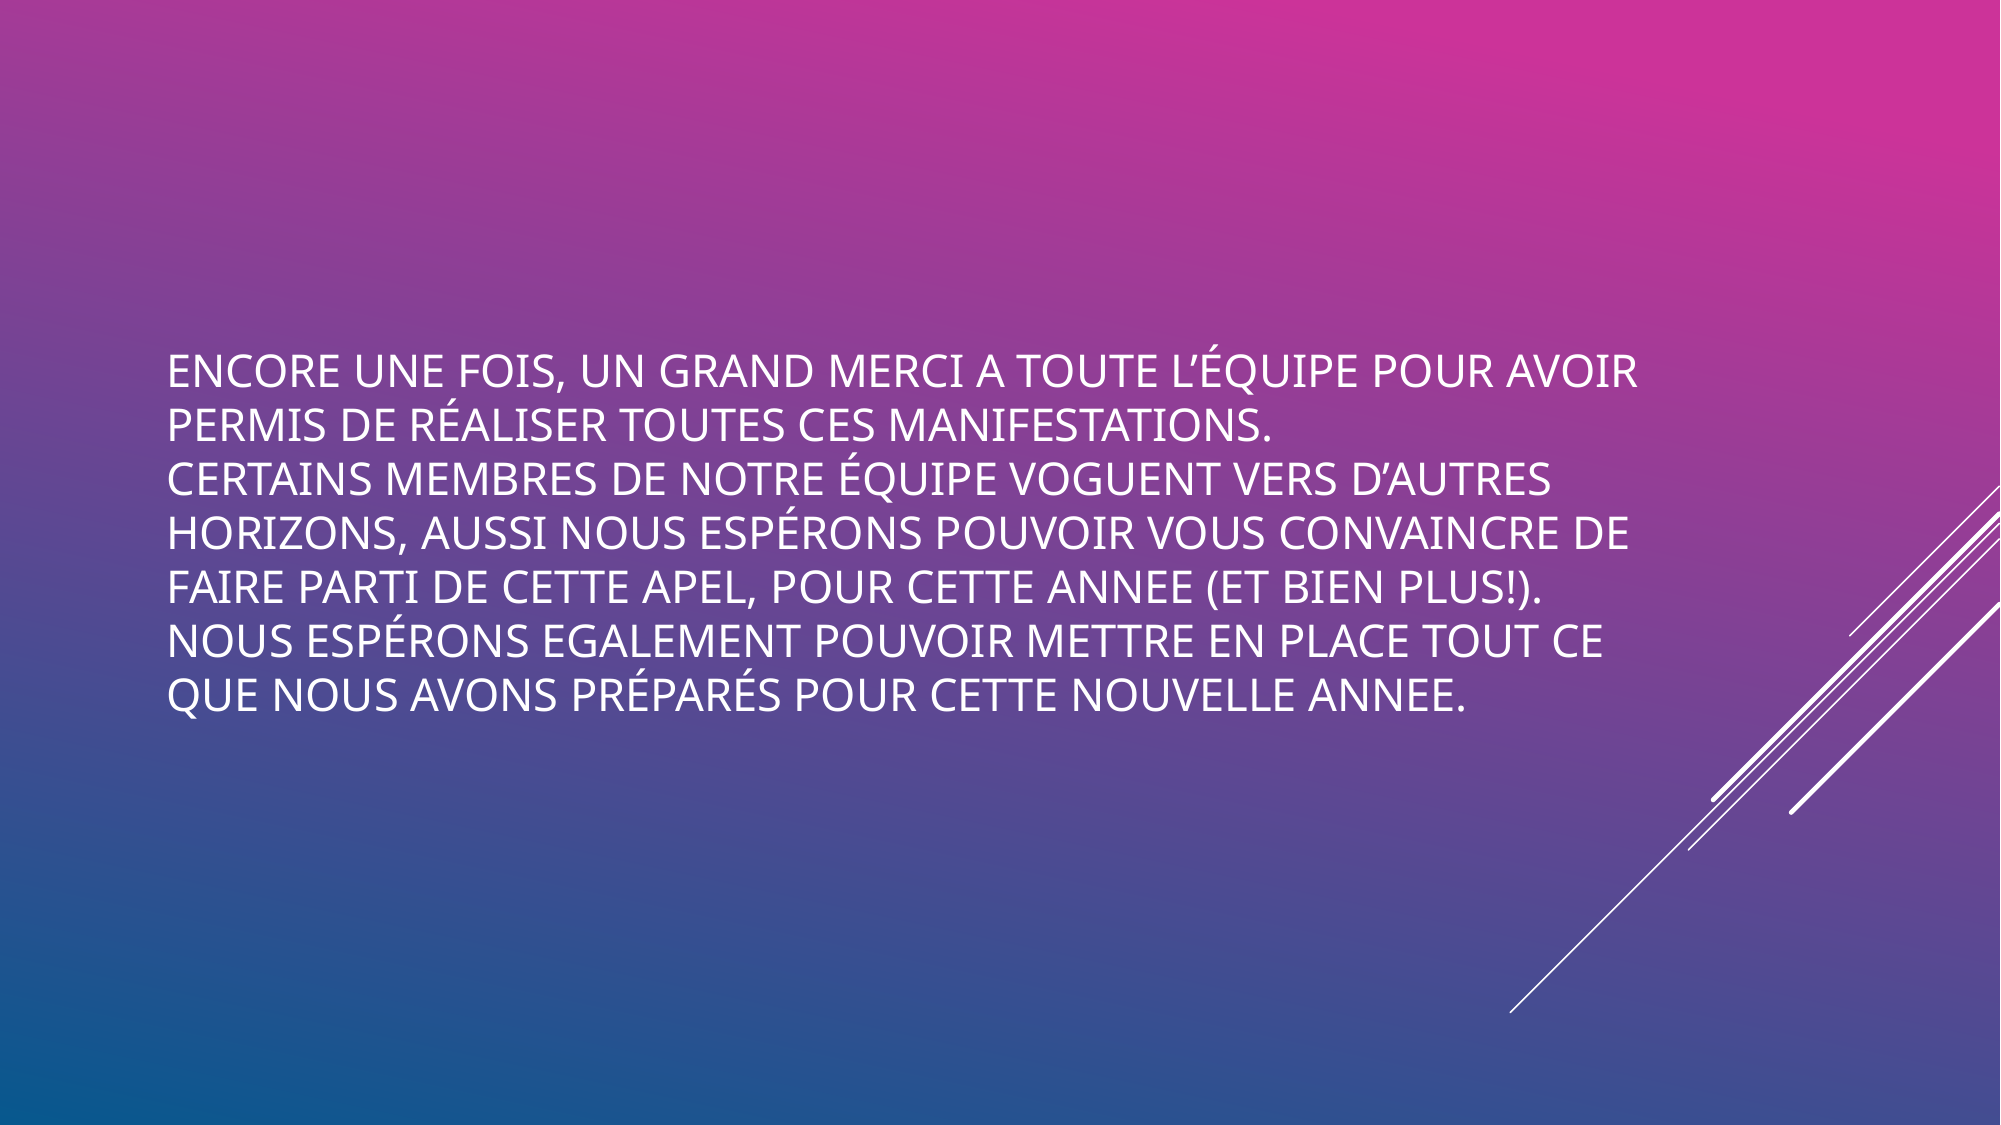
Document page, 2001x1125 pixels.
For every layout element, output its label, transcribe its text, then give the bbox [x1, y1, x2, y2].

title ENCORE UNE FOIS, Un grand merci a toute l’équipe pour avoir permis de réaliser toutes ces manifestations. Certains membres de notre équipe voguent vers d’autres horizons, aussi nous espérons pouvoir vous convaincre de faire parti de cette Apel, pour cette annee (et bien plus!). nous espérons egalement pouvoir mettre en place tout ce que nous avons préparés pour cette nouvelle annee. [151, 329, 1663, 986]
text_box [124, 299, 1524, 547]
